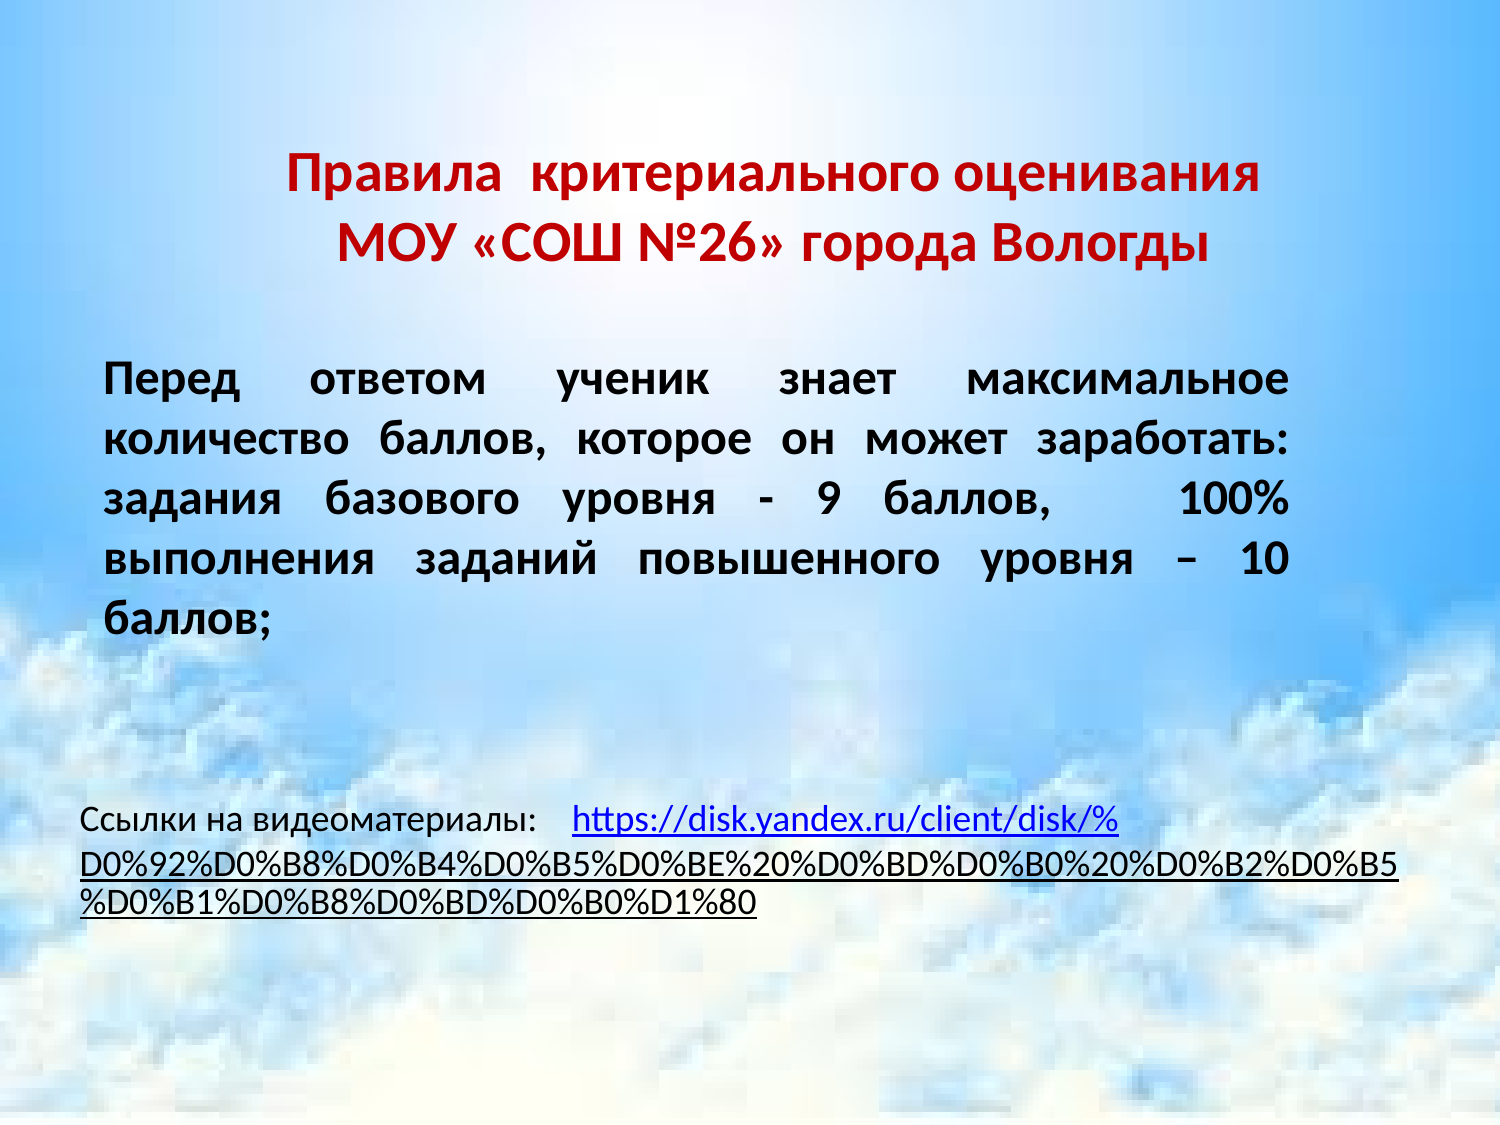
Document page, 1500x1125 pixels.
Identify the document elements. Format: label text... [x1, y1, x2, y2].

text_box Ссылки на видеоматериалы: https://disk.yandex.ru/client/disk/%D0%92%D0%B8%D0%B4%D0%B5%D0%BE%20%D0%BD%D0%B0%20%D0%B2%D0%B5%D0%B1%D0%B8%D0%BD%D0%B0%D1%80 [64, 786, 1436, 937]
text_box Правила критериального оценивания МОУ «СОШ №26» города Вологды [88, 125, 1459, 281]
text_box Перед ответом ученик знает максимальное количество баллов, которое он может заработать: задания базового уровня - 9 баллов, 100% выполнения заданий повышенного уровня – 10 баллов; [88, 337, 1306, 653]
picture [0, 0, 1500, 1125]
